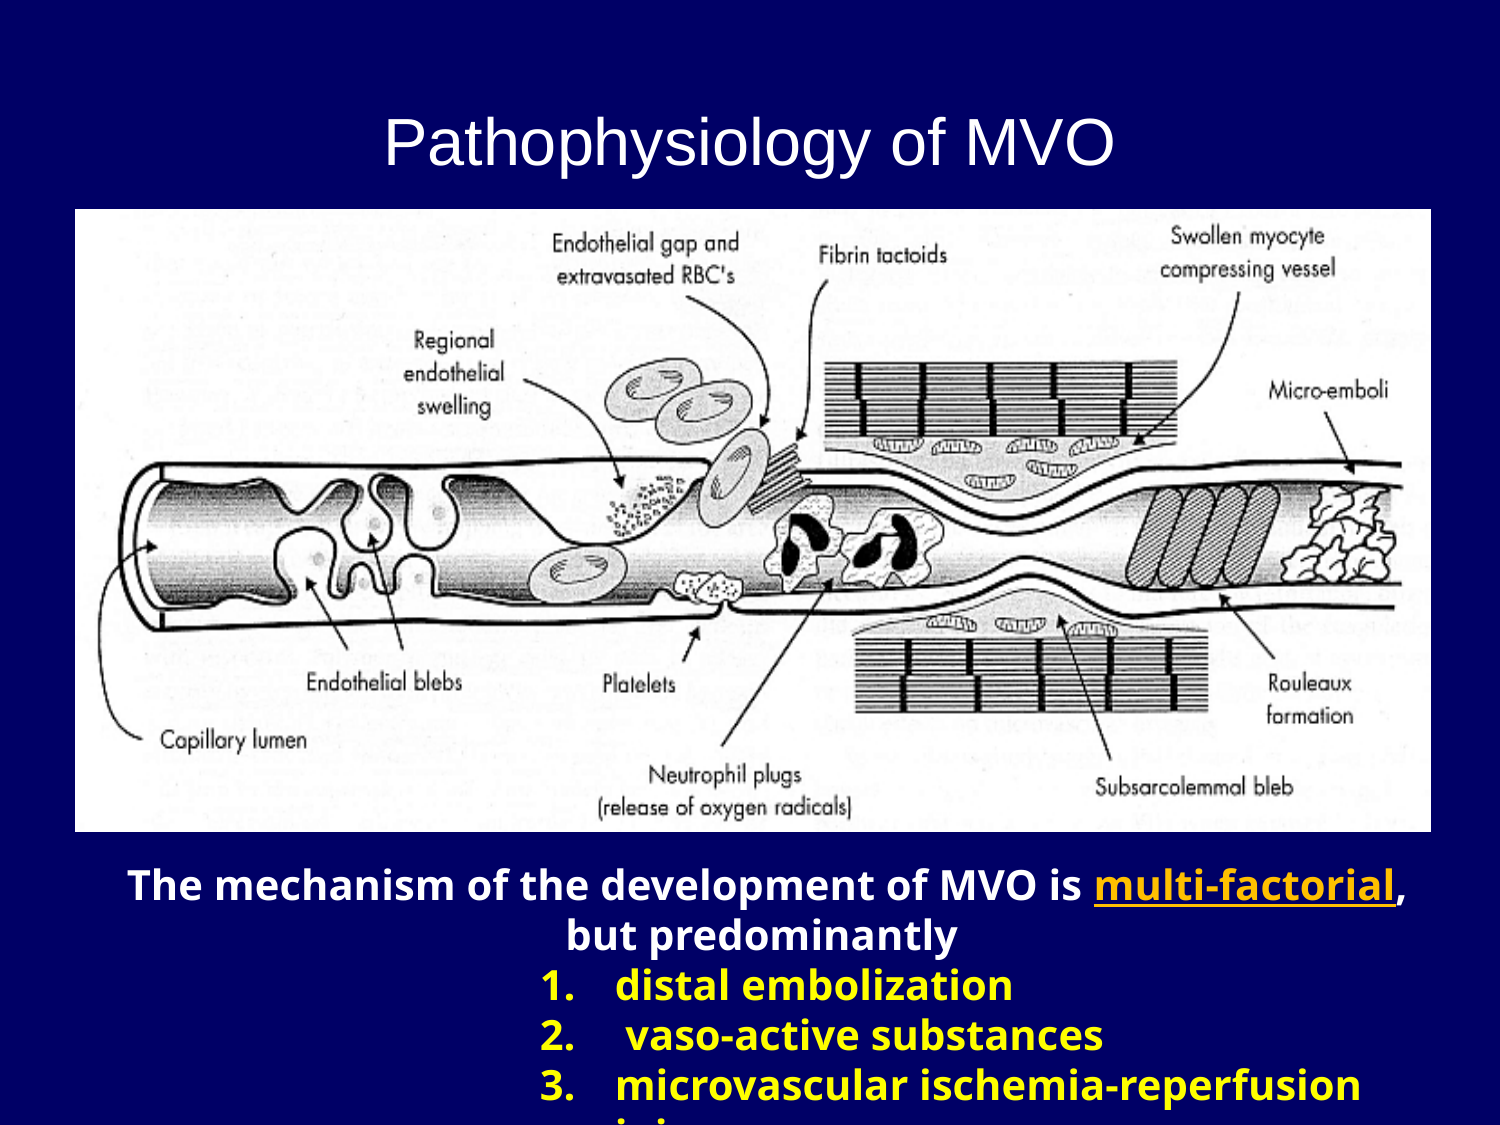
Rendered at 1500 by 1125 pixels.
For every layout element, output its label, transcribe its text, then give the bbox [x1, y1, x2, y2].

text_box The mechanism of the development of MVO is multi-factorial, but predominantly distal embolization vaso-active substances microvascular ischemia-reperfusion injury. [75, 851, 1460, 1125]
title Pathophysiology of MVO [74, 44, 1426, 208]
picture [74, 209, 1431, 832]
